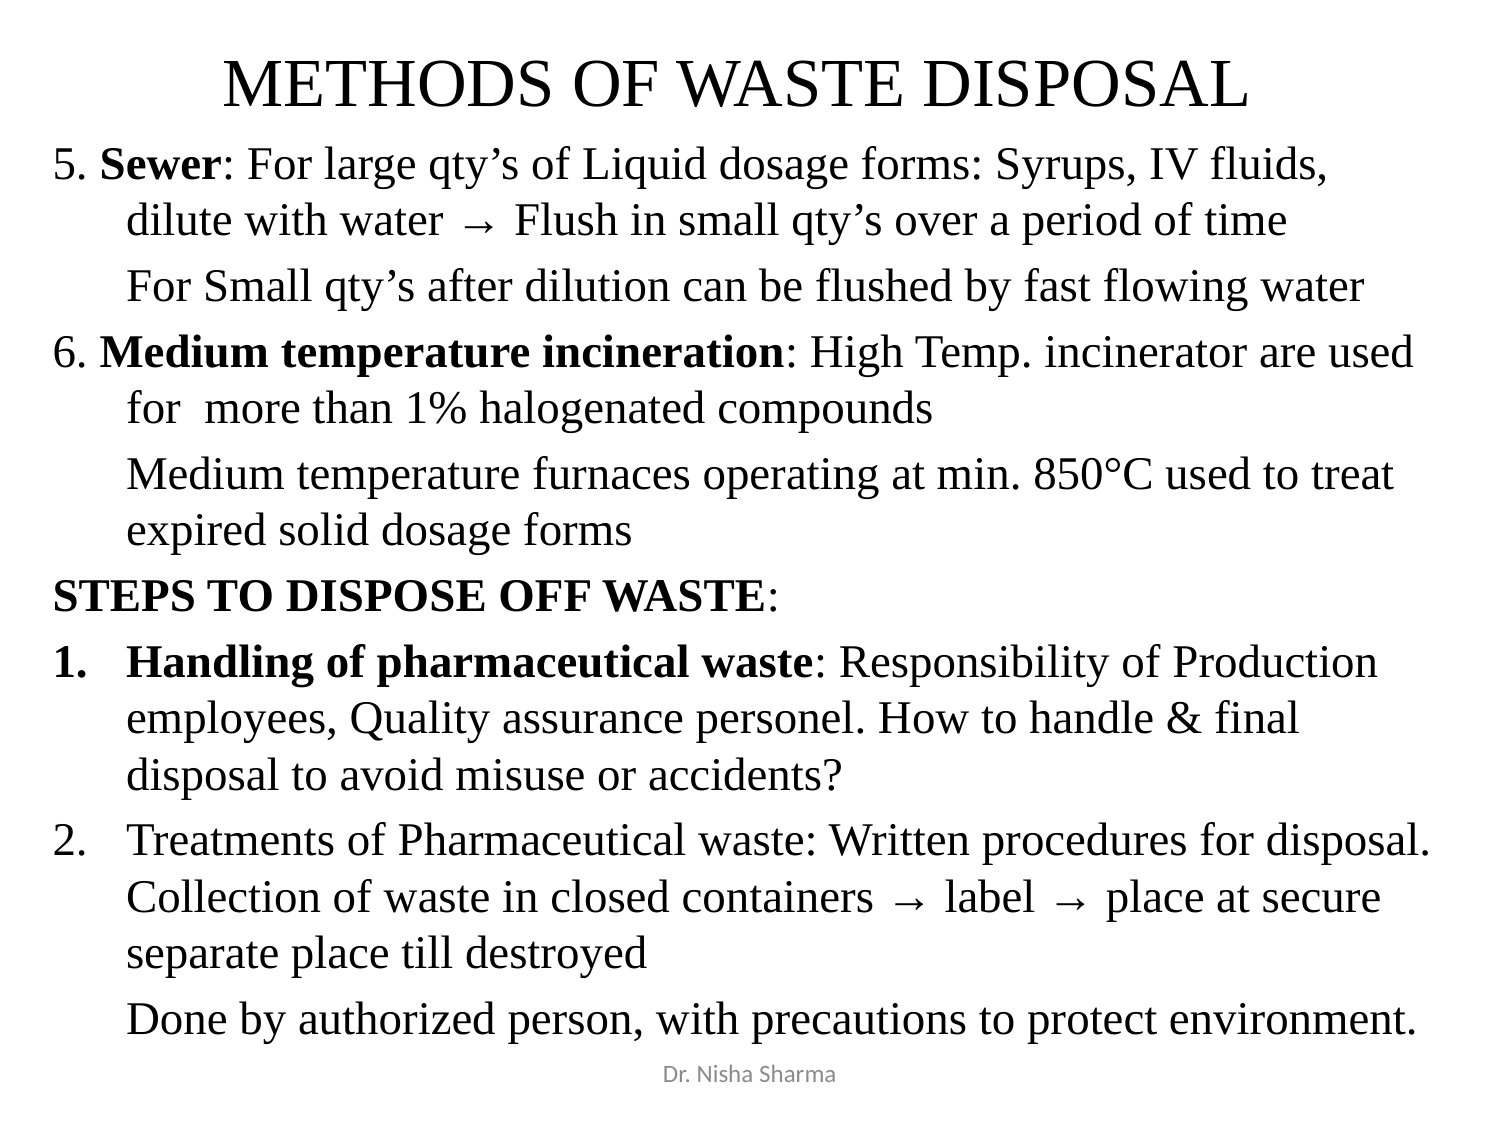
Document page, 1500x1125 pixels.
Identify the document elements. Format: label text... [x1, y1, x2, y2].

footer Dr. Nisha Sharma [512, 1042, 988, 1103]
title METHODS OF WASTE DISPOSAL [62, 37, 1413, 121]
list 5. Sewer: For large qty’s of Liquid dosage forms: Syrups, IV fluids, dilute with water → Flush in small qty’s over a period of time For Small qty’s after dilution can be flushed by fast flowing water 6. Medium temperature incineration: High Temp. incinerator are used for more than 1% halogenated compounds Medium temperature furnaces operating at min. 850°C used to treat expired solid dosage forms STEPS TO DISPOSE OFF WASTE: Handling of pharmaceutical waste: Responsibility of Production employees, Quality assurance personel. How to handle & final disposal to avoid misuse or accidents? Treatments of Pharmaceutical waste: Written procedures for disposal. Collection of waste in closed containers → label → place at secure separate place till destroyed Done by authorized person, with precautions to protect environment. [37, 125, 1450, 1075]
